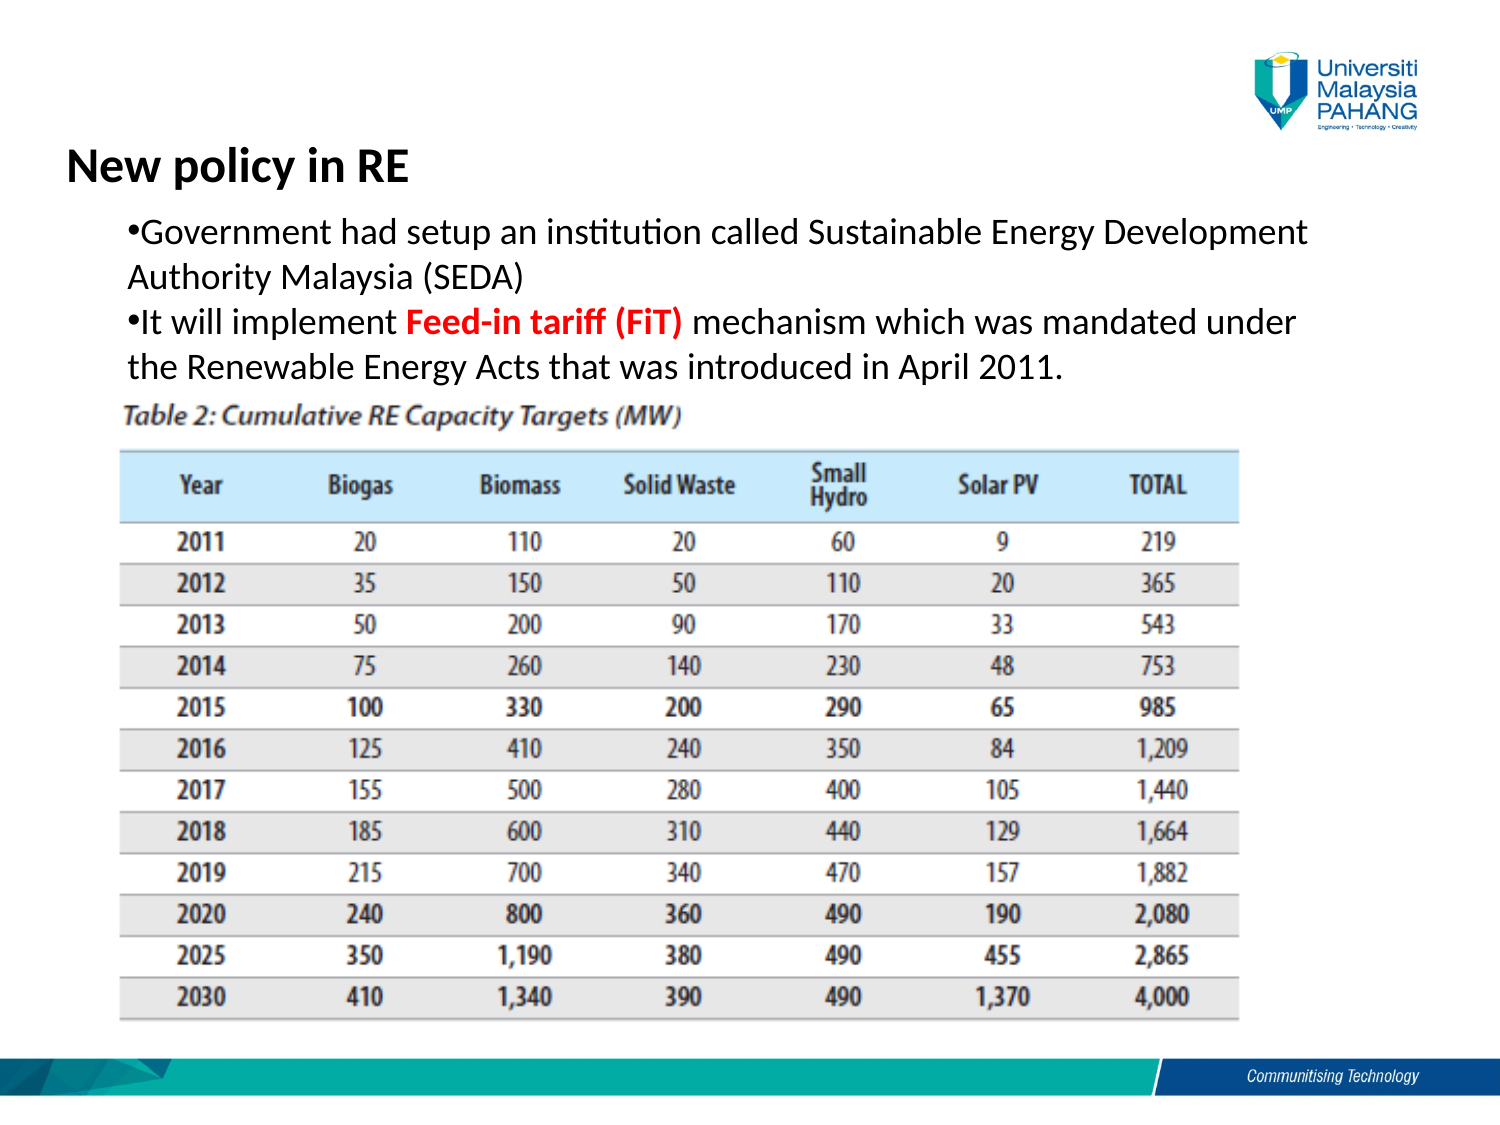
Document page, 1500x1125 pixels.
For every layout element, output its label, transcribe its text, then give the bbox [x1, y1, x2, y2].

picture [0, 0, 1500, 1125]
text_box Government had setup an institution called Sustainable Energy Development Authority Malaysia (SEDA) It will implement Feed-in tariff (FiT) mechanism which was mandated under the Renewable Energy Acts that was introduced in April 2011. [112, 199, 1363, 395]
text_box New policy in RE [51, 124, 426, 200]
